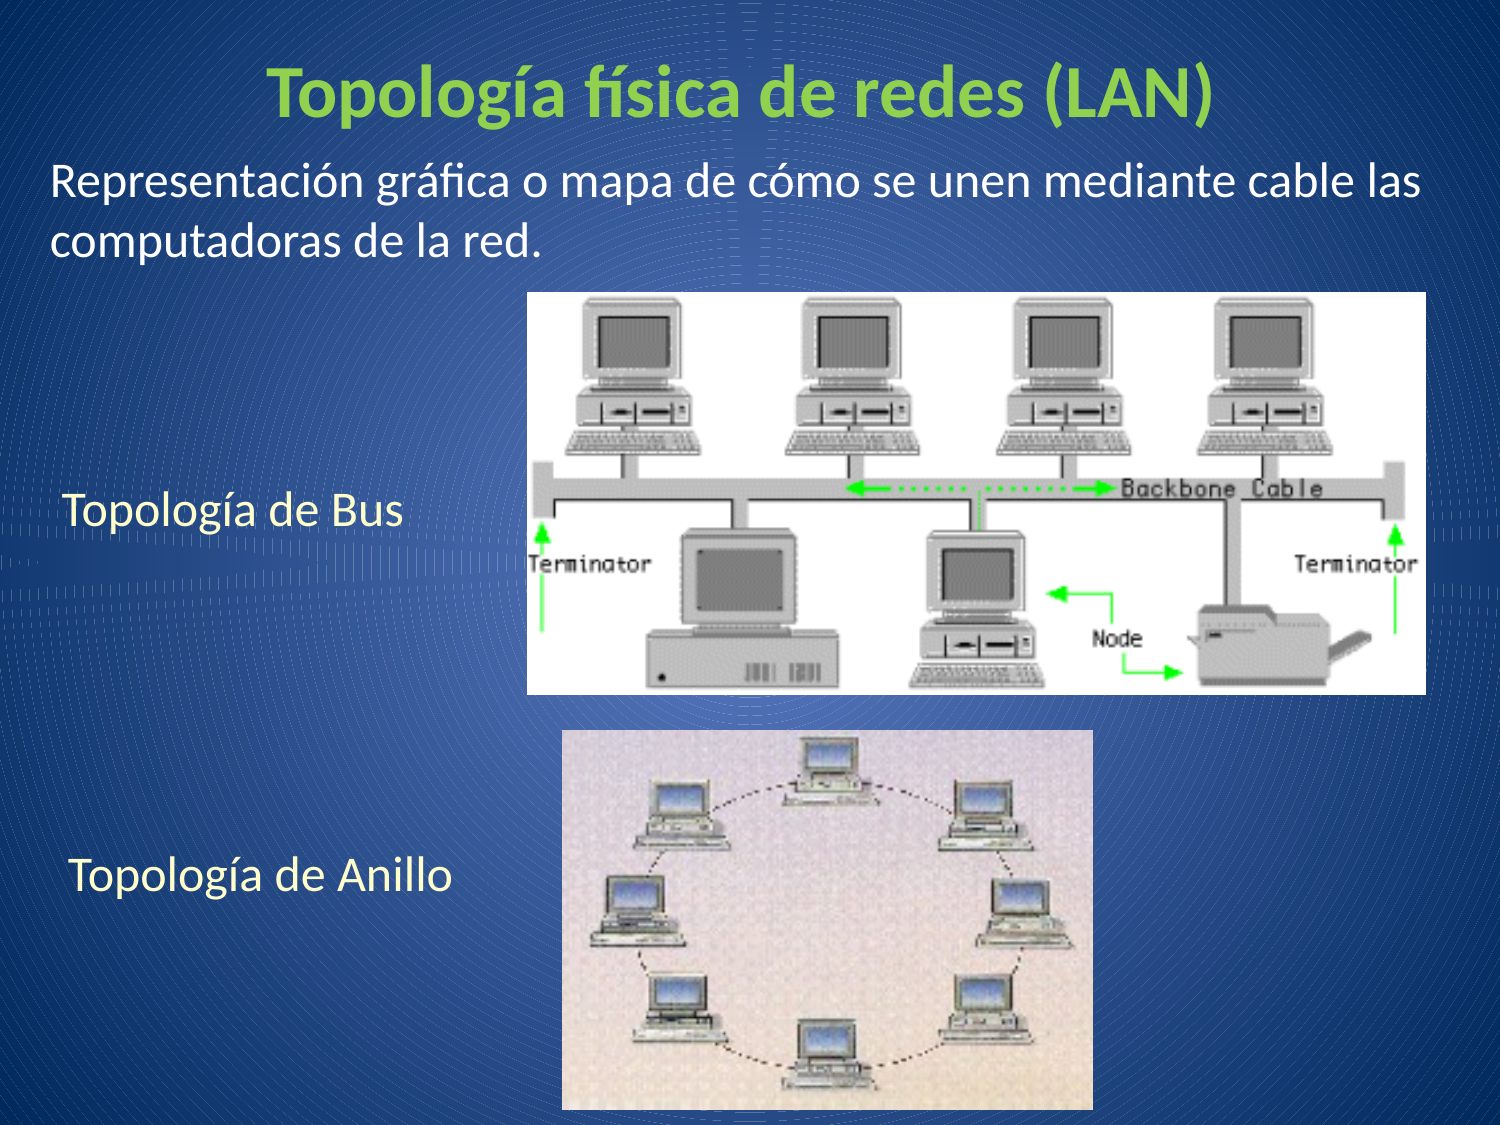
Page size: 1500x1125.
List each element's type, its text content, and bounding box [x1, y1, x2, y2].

text_box Topología física de redes (LAN) [251, 35, 1232, 140]
text_box Topología de Anillo [53, 834, 538, 909]
text_box Representación gráfica o mapa de cómo se unen mediante cable las computadoras de la red. [35, 140, 1477, 276]
picture [527, 292, 1426, 696]
picture [562, 730, 1093, 1110]
text_box Topología de Bus [46, 468, 522, 544]
